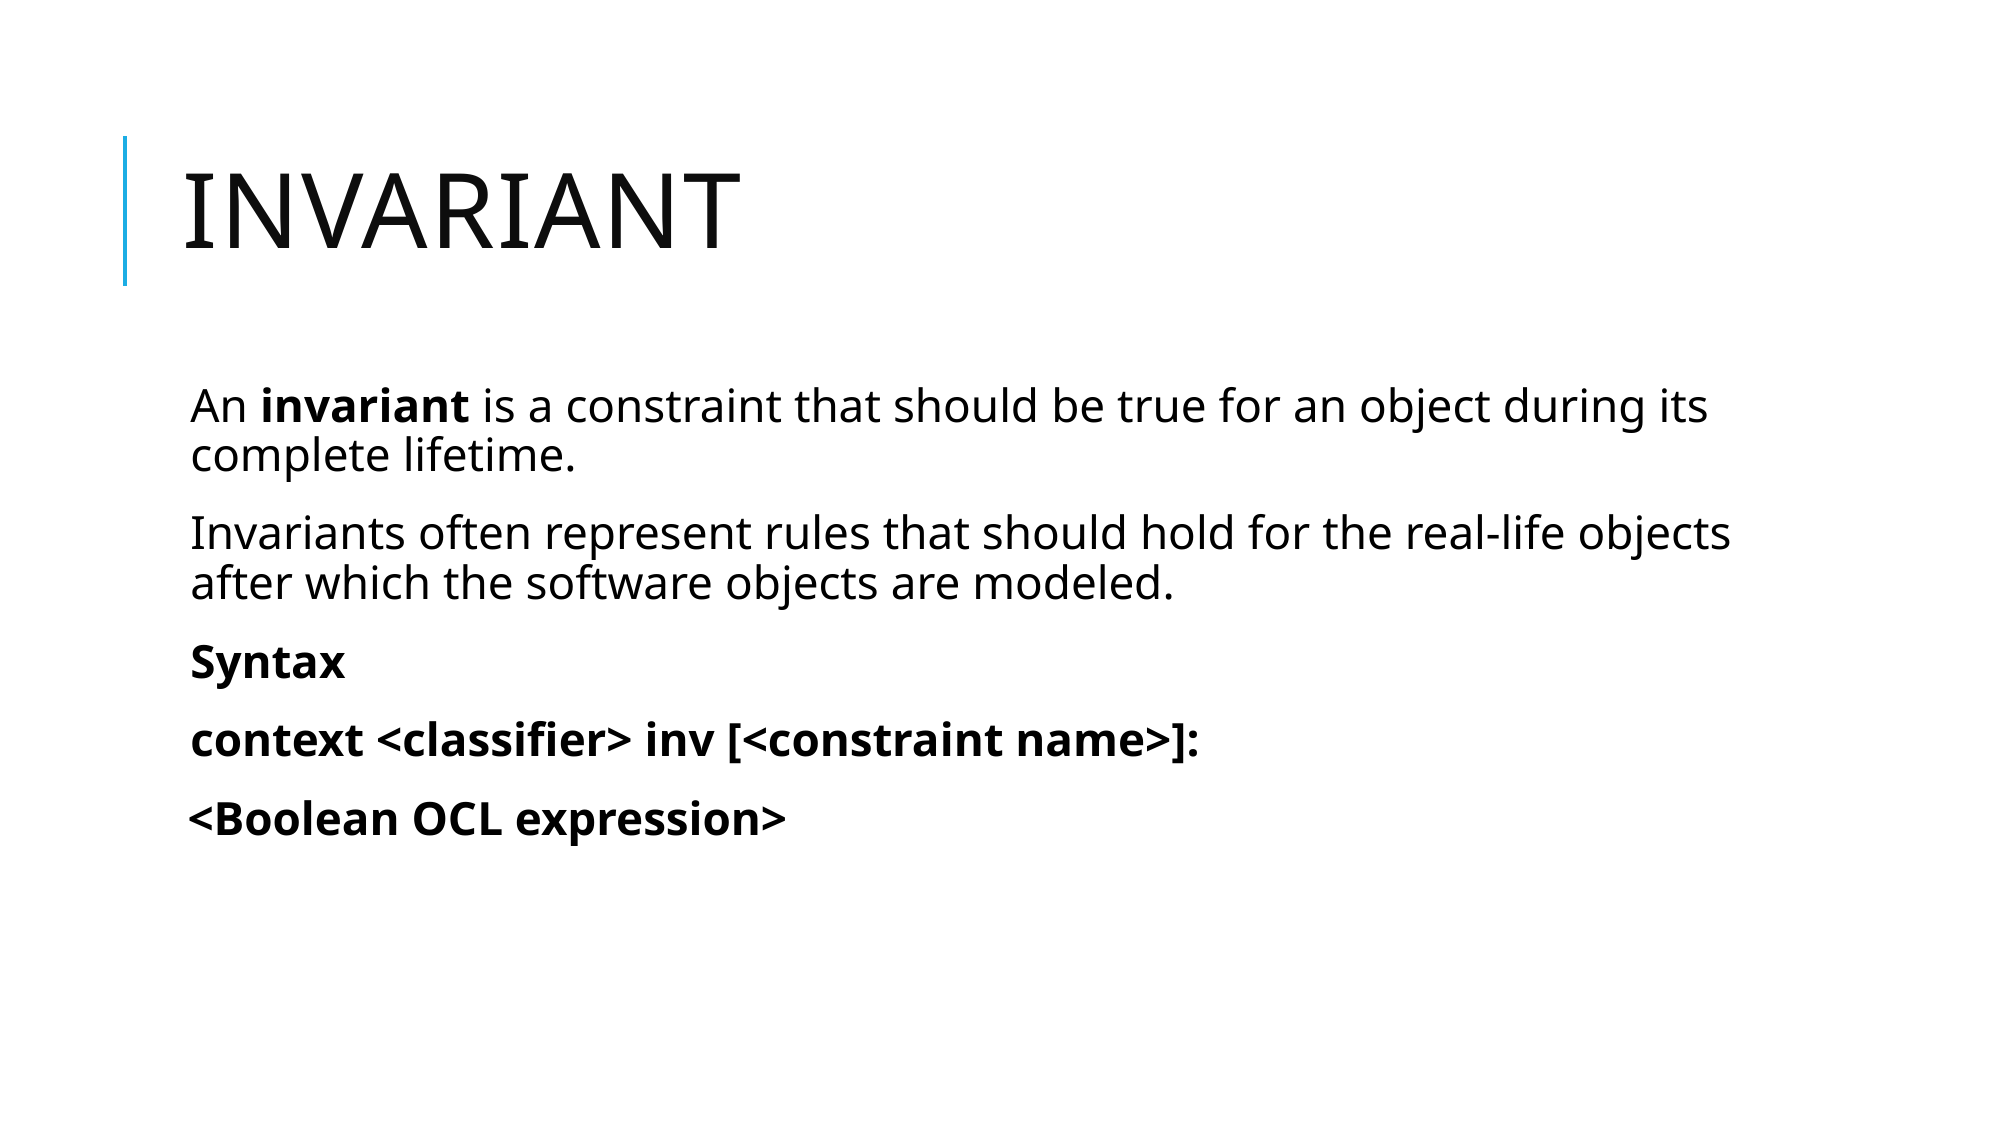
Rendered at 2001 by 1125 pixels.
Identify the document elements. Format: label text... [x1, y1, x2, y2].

title Invariant [168, 96, 1763, 342]
list An invariant is a constraint that should be true for an object during its complete lifetime. Invariants often represent rules that should hold for the real-life objects after which the software objects are modeled. Syntax context <classifier> inv [<constraint name>]: <Boolean OCL expression> [168, 375, 1763, 1035]
